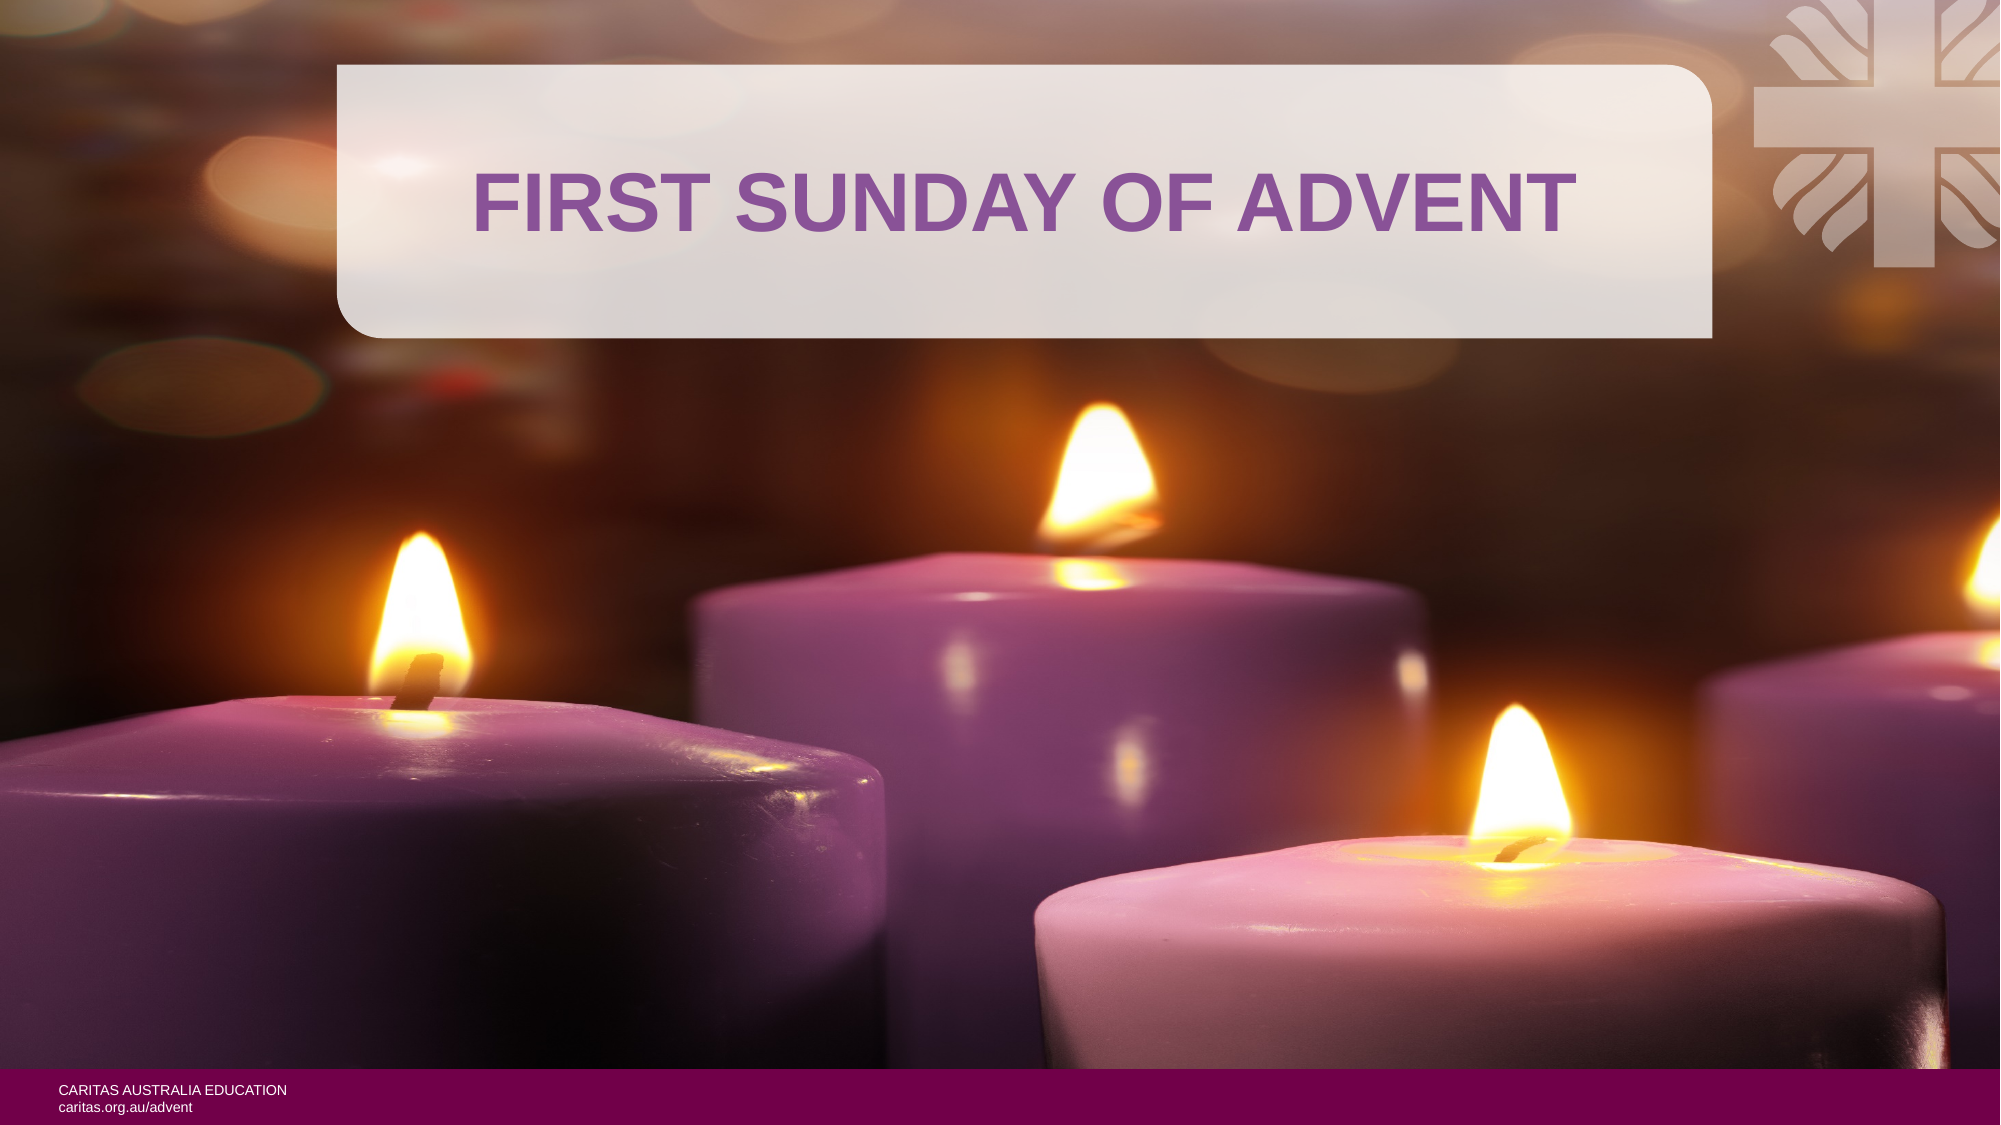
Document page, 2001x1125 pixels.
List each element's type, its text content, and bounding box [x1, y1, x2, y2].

title first Sunday OF ADVENT [361, 82, 1688, 314]
picture [1935, 0, 2000, 86]
picture [0, 0, 2000, 1069]
